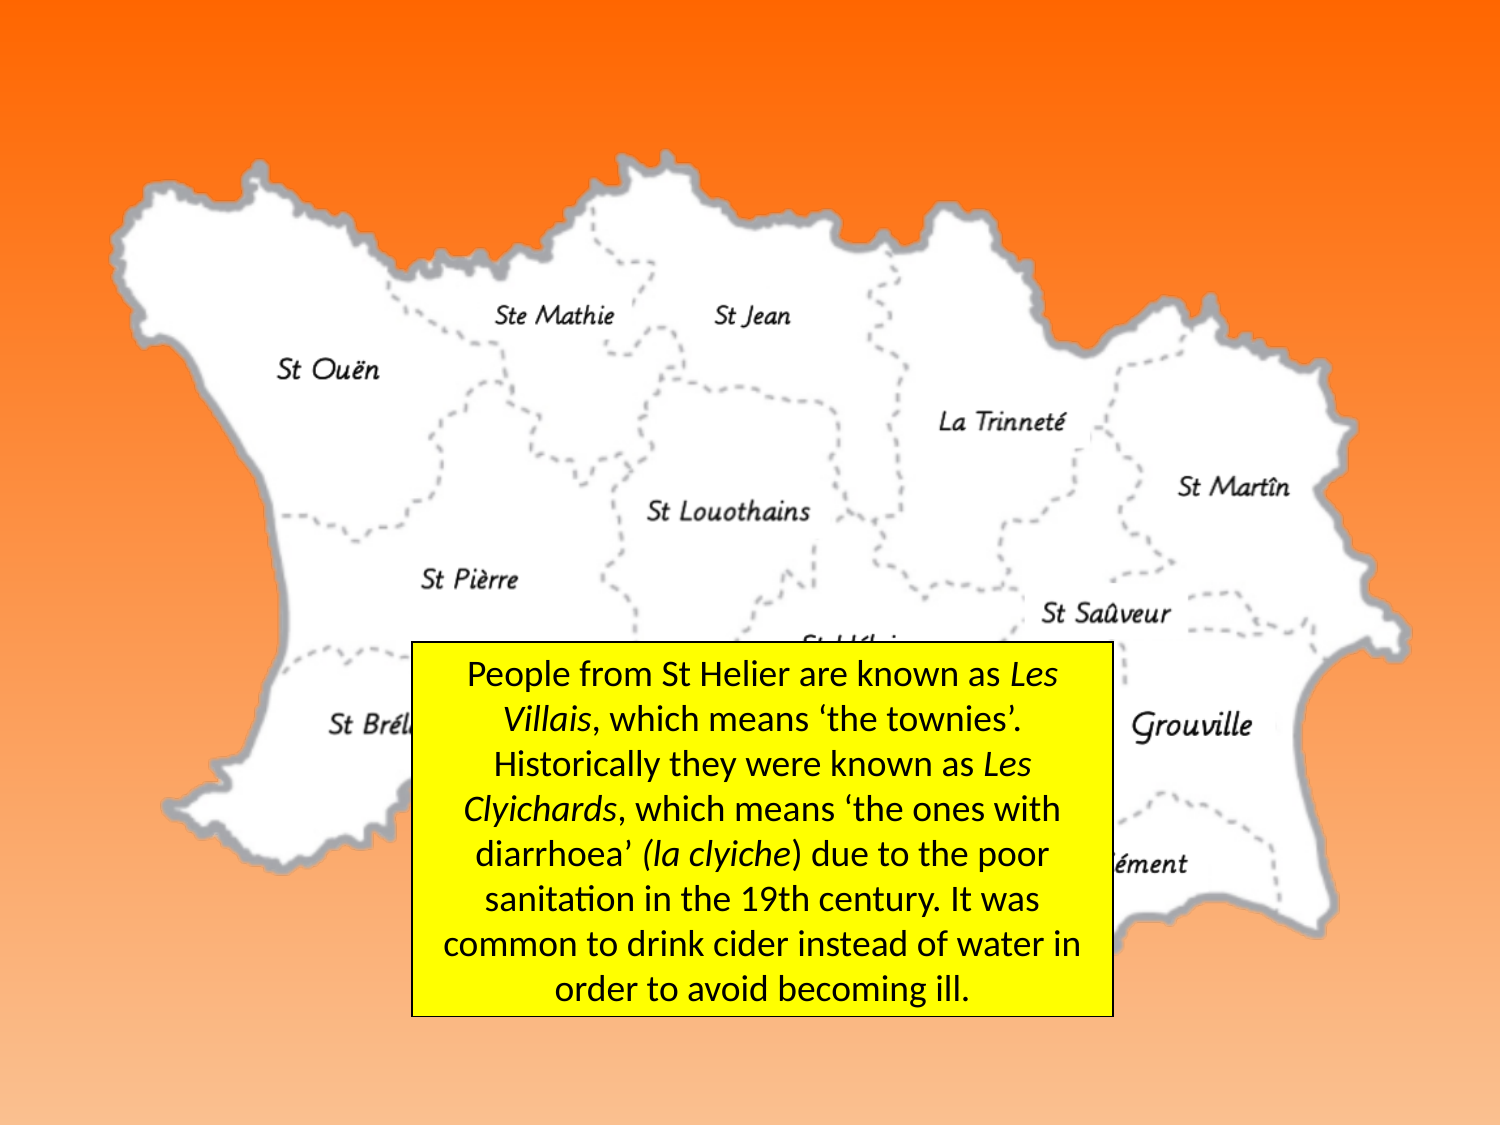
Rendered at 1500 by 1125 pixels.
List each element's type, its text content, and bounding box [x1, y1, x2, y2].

text_box People from St Helier are known as Les Villais, which means ‘the townies’. Historically they were known as Les Clyichards, which means ‘the ones with diarrhoea’ (la clyiche) due to the poor sanitation in the 19th century. It was common to drink cider instead of water in order to avoid becoming ill. [412, 998, 1114, 1017]
picture [93, 133, 1432, 989]
